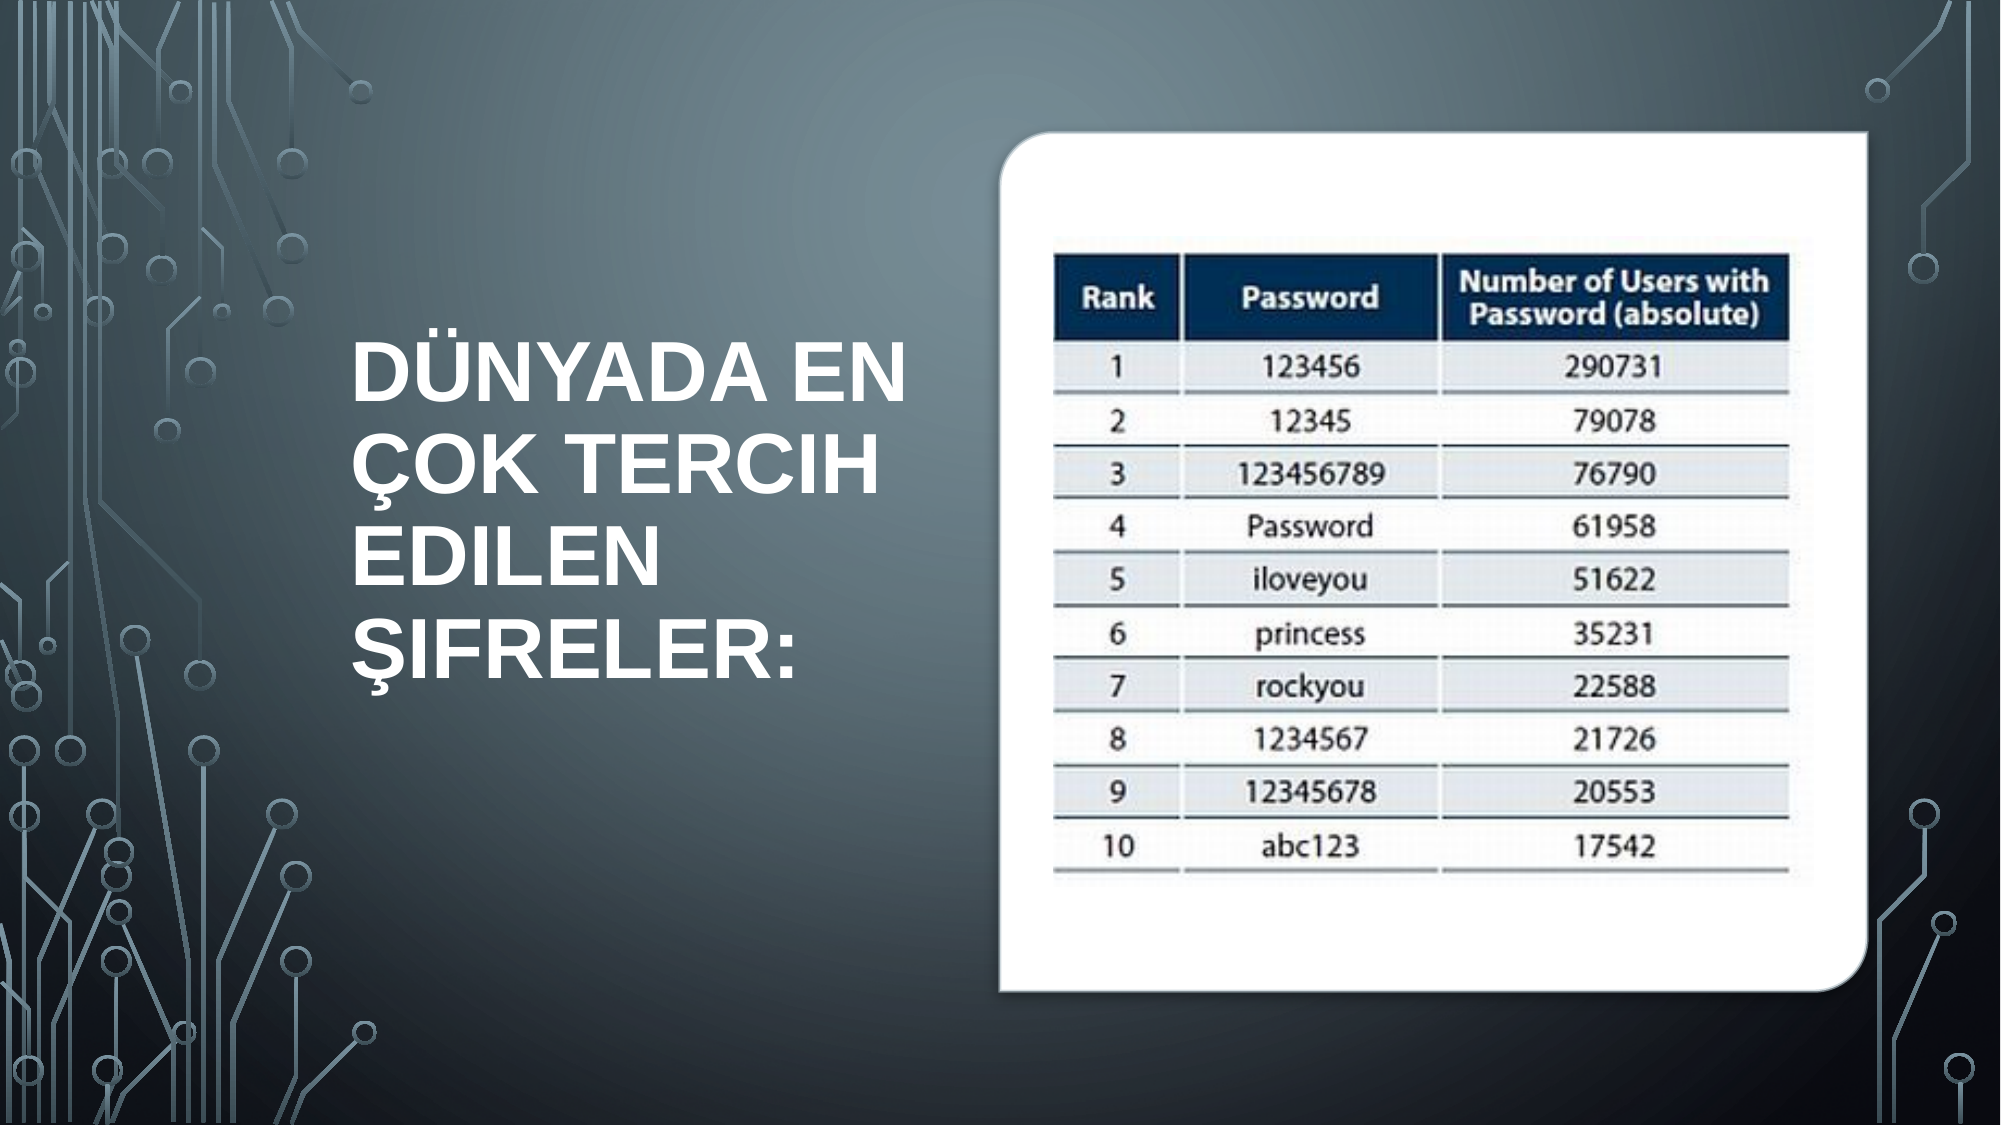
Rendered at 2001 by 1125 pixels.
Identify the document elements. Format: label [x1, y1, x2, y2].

picture [379, 0, 2000, 1125]
text_box [0, 0, 379, 1125]
